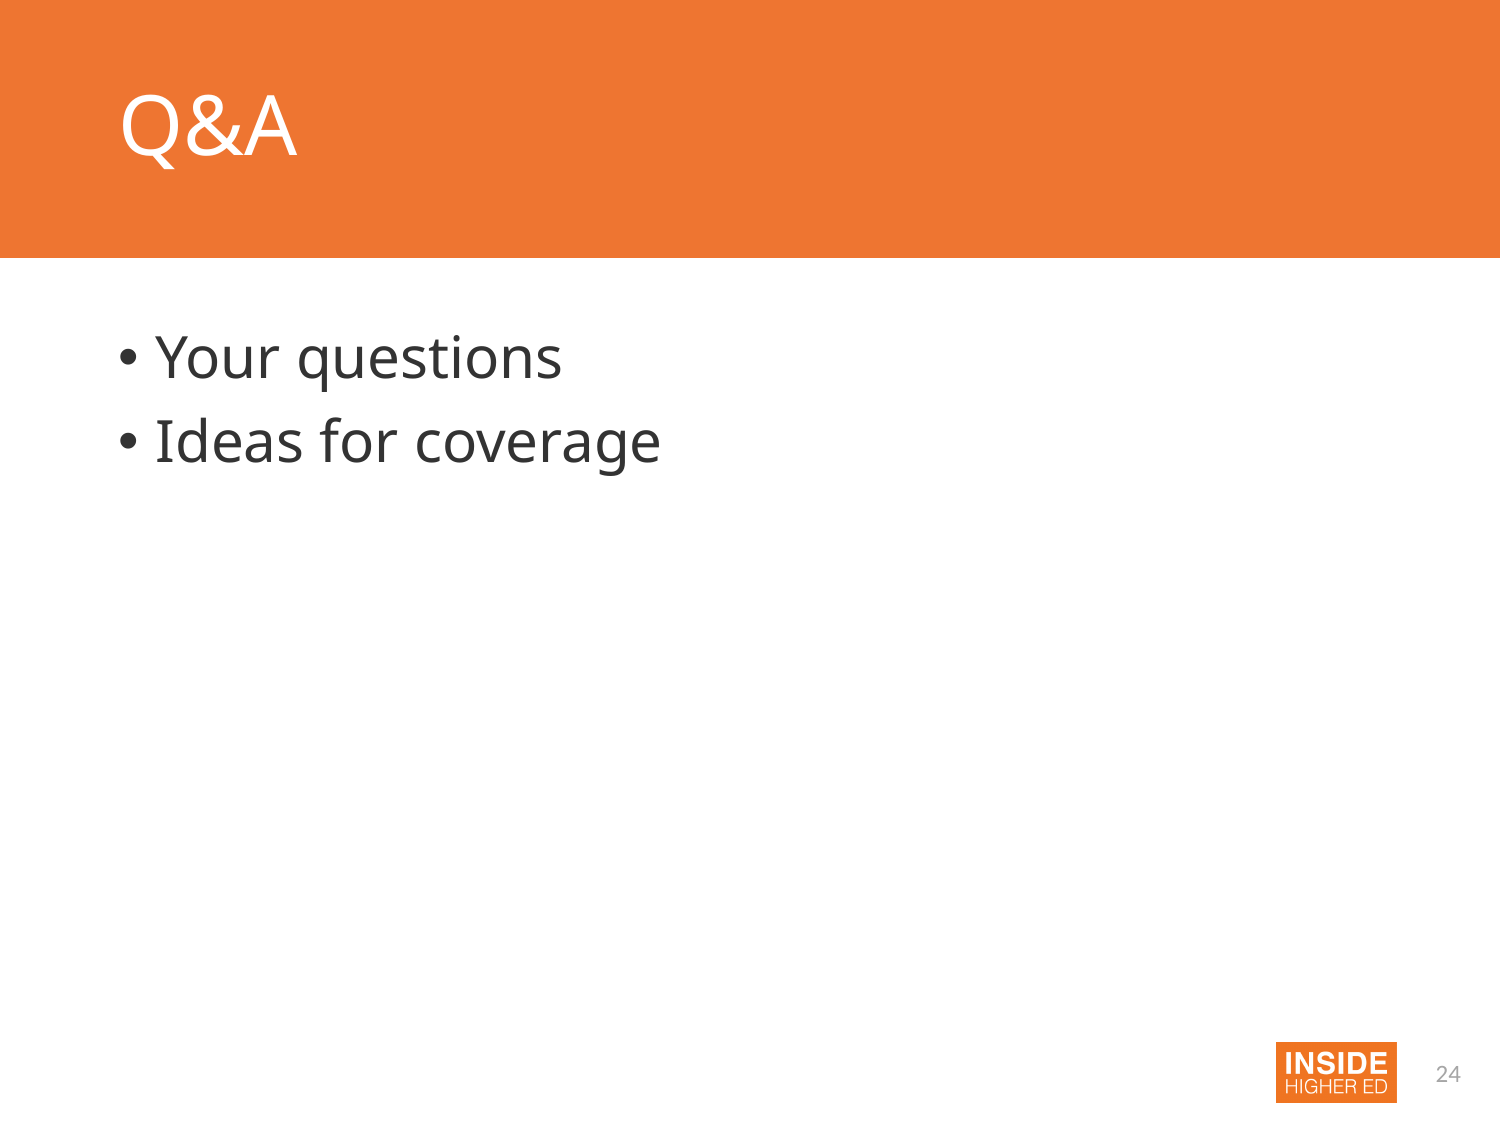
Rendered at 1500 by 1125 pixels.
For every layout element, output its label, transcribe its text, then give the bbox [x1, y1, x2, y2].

title Q&A [103, 0, 1397, 256]
picture [1276, 1042, 1397, 1103]
list Your questions Ideas for coverage [103, 321, 1397, 992]
